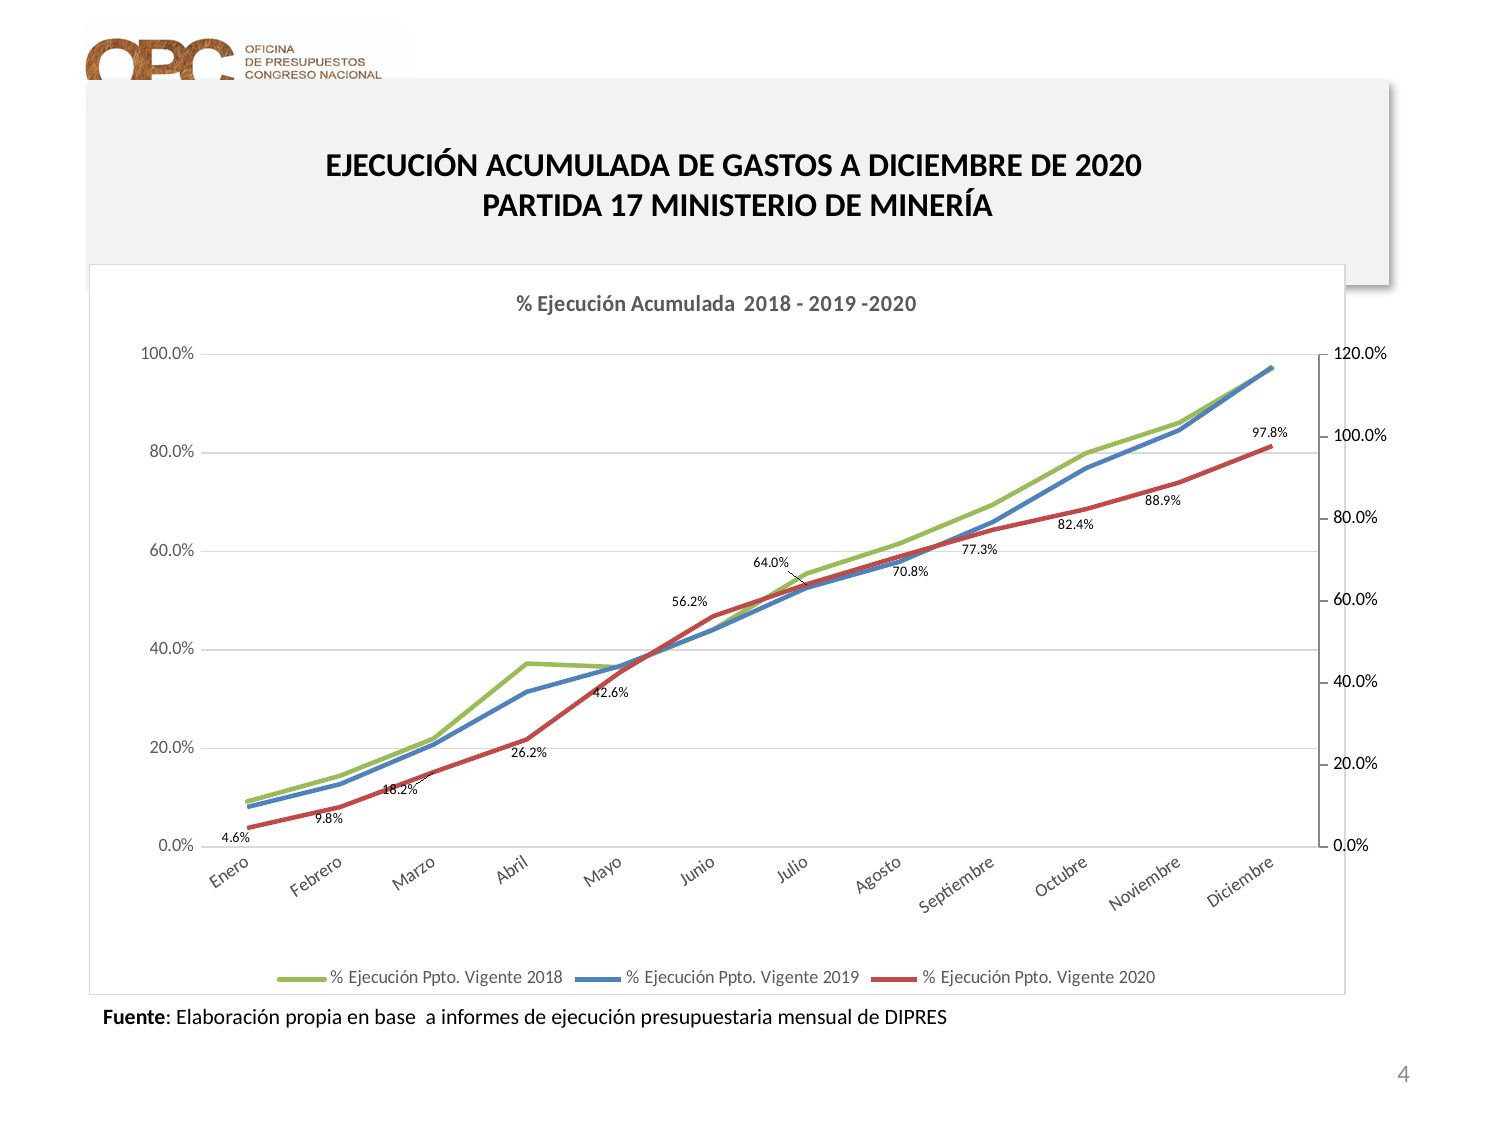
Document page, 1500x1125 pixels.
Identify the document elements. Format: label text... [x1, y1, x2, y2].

slide_number 4 [1074, 1042, 1425, 1103]
text_box Fuente: Elaboración propia en base a informes de ejecución presupuestaria mensual de DIPRES [88, 1004, 1316, 1043]
chart [88, 263, 1389, 996]
picture [82, 22, 403, 118]
title EJECUCIÓN ACUMULADA DE GASTOS A DICIEMBRE DE 2020 PARTIDA 17 MINISTERIO DE MINERÍA [88, 80, 1388, 263]
